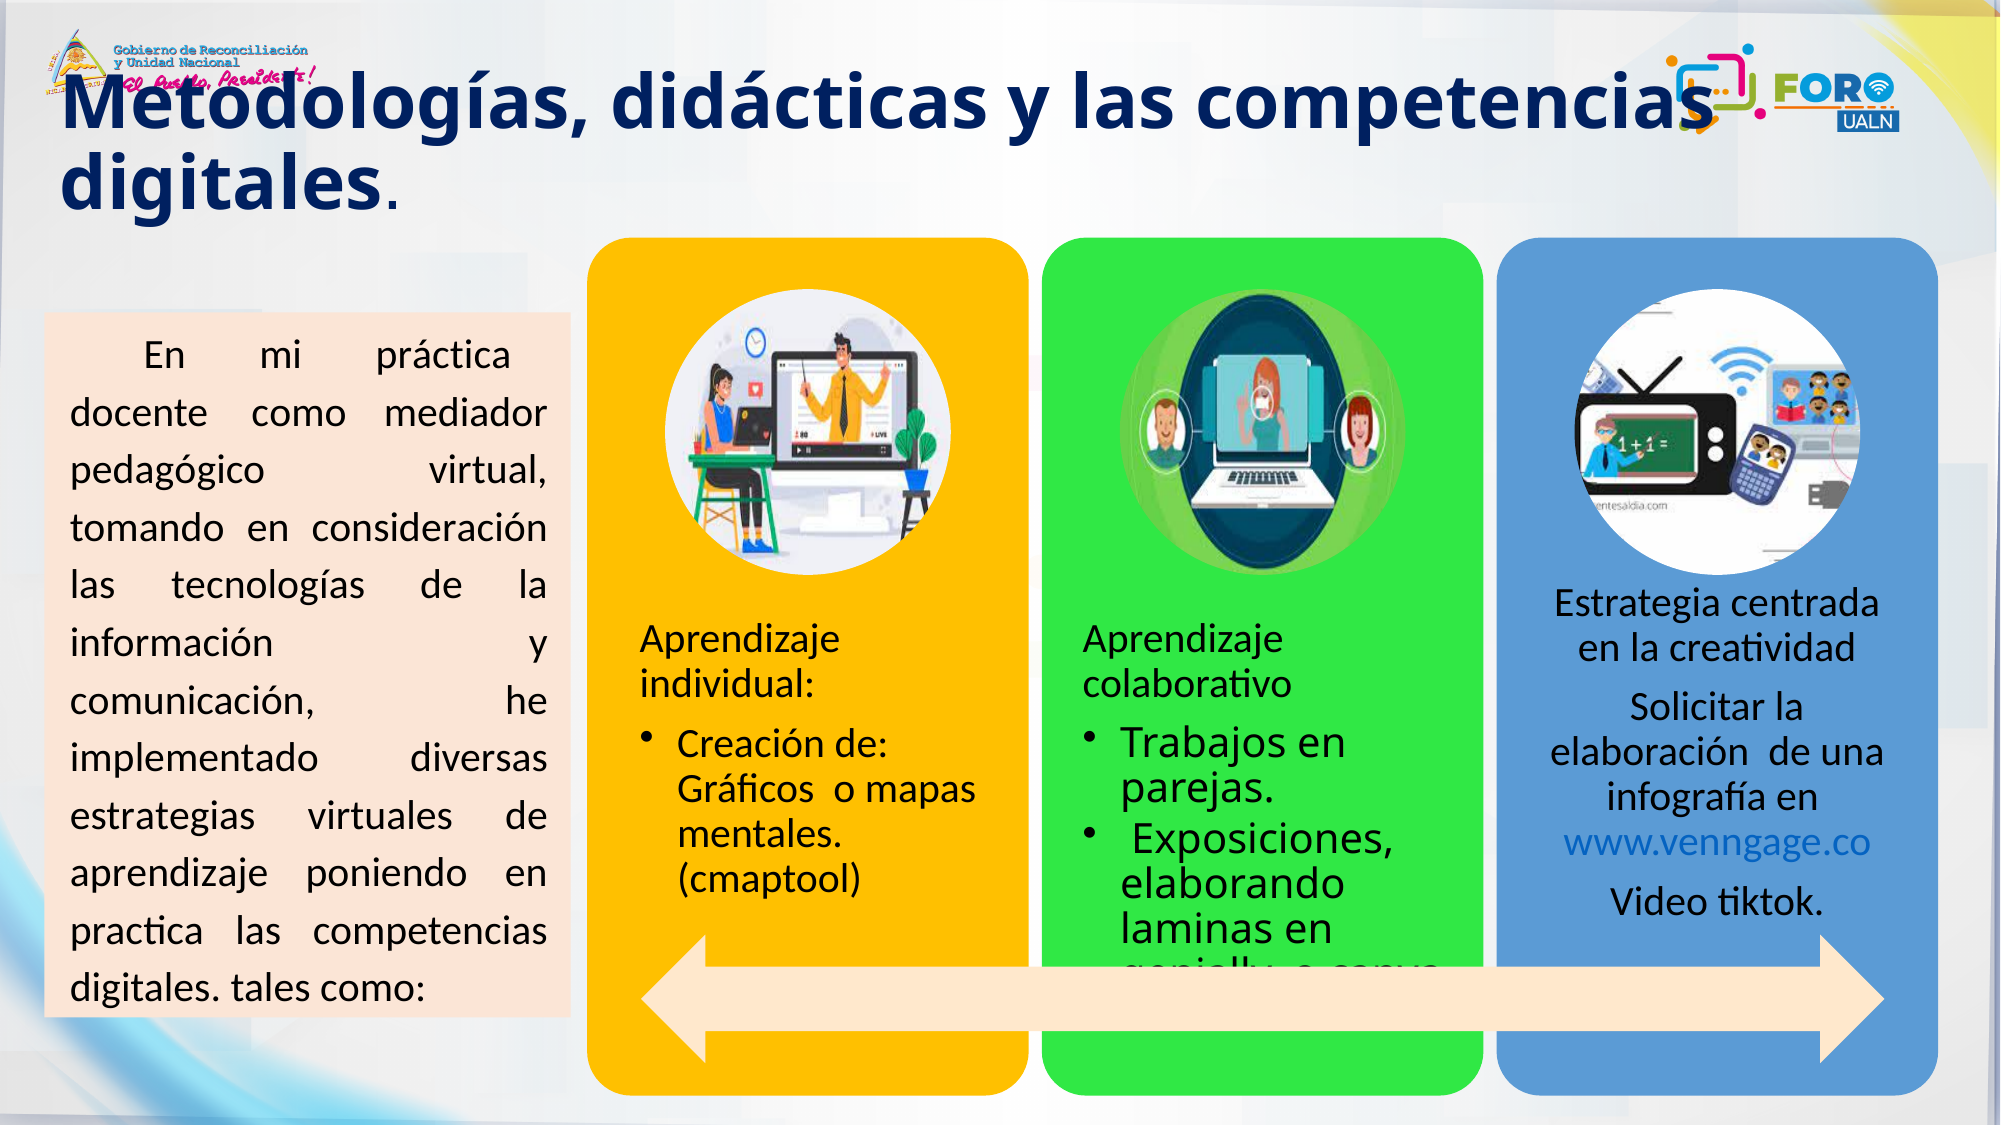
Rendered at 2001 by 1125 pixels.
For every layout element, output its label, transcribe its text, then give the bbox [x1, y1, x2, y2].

picture [0, 0, 2001, 1125]
text_box En mi práctica docente como mediador pedagógico virtual, tomando en consideración las tecnologías de la información y comunicación, he implementado diversas estrategias virtuales de aprendizaje poniendo en practica las competencias digitales. tales como: [44, 312, 571, 1018]
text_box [586, 237, 1939, 1096]
title Metodologías, didácticas y las competencias digitales. [44, 79, 1978, 211]
